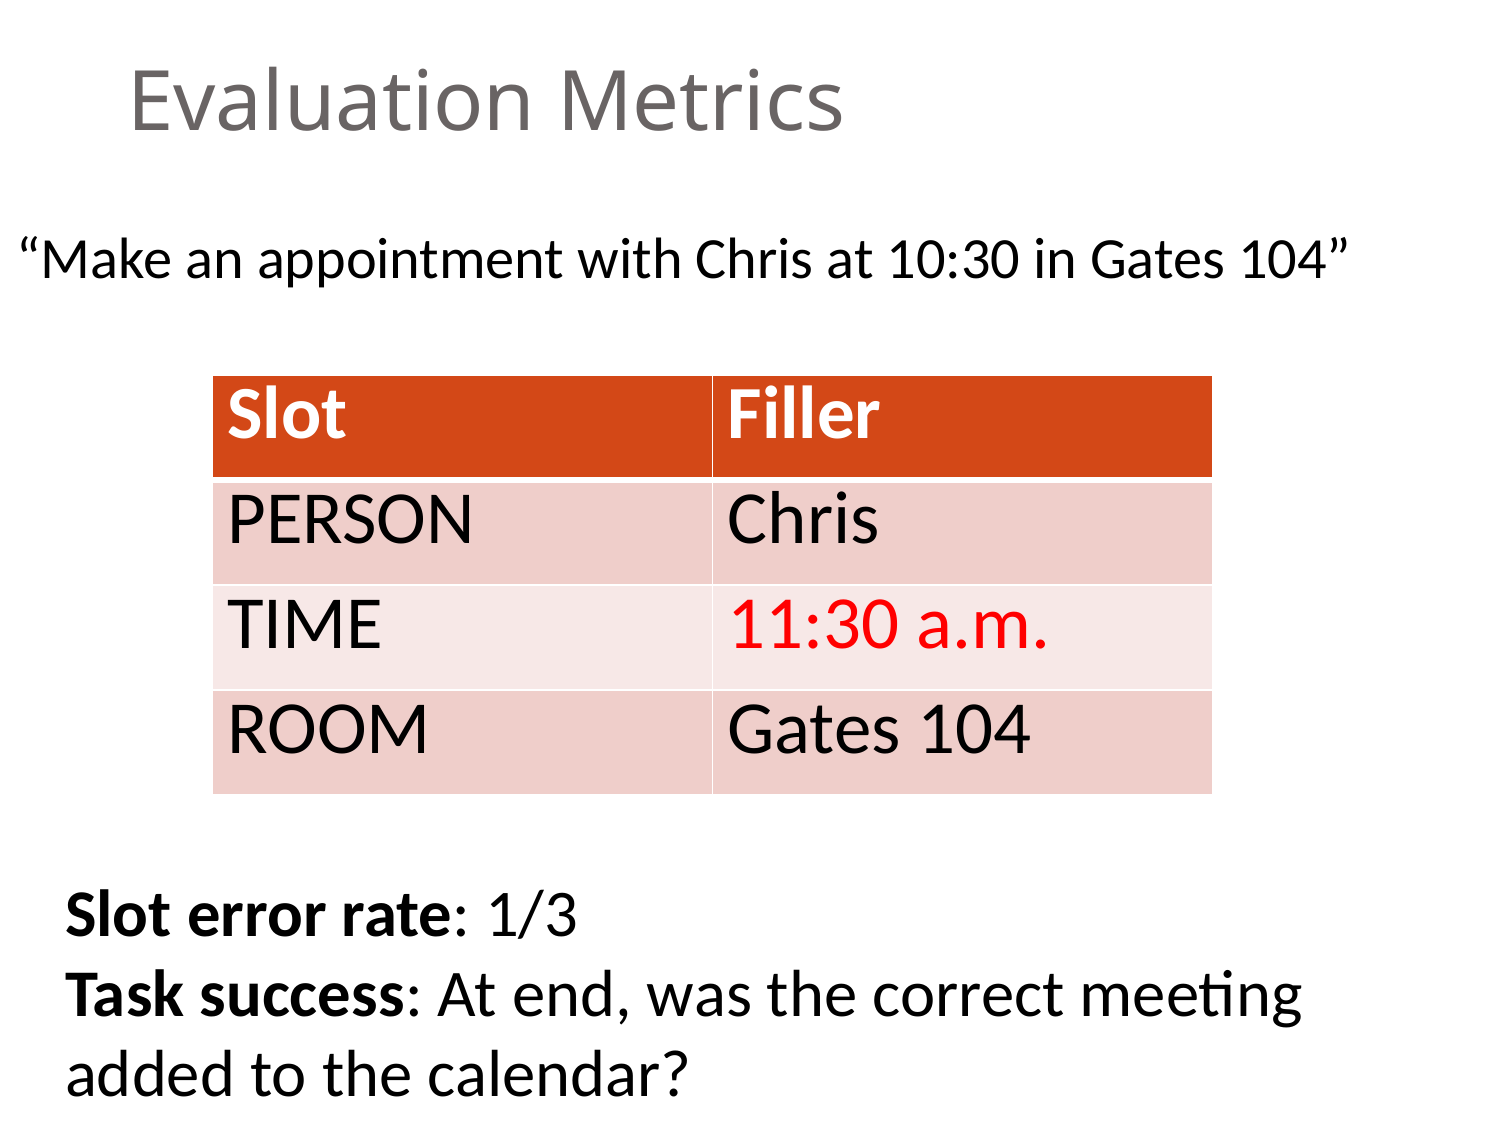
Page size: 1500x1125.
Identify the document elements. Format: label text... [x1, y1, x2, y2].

table_header Slot [213, 376, 712, 477]
table_cell Chris [713, 483, 1212, 584]
table_cell PERSON [213, 483, 712, 584]
table_cell 11:30 a.m. [713, 586, 1212, 689]
table_cell TIME [213, 586, 712, 689]
table_cell Gates 104 [713, 691, 1212, 794]
table_cell ROOM [213, 691, 712, 794]
text_box “Make an appointment with Chris at 10:30 in Gates 104” [1, 212, 1388, 298]
table_header Filler [713, 376, 1212, 477]
text_box Slot error rate: 1/3 Task success: At end, was the correct meeting added to the calendar? [50, 862, 1425, 1118]
title Evaluation Metrics [112, 37, 1250, 163]
